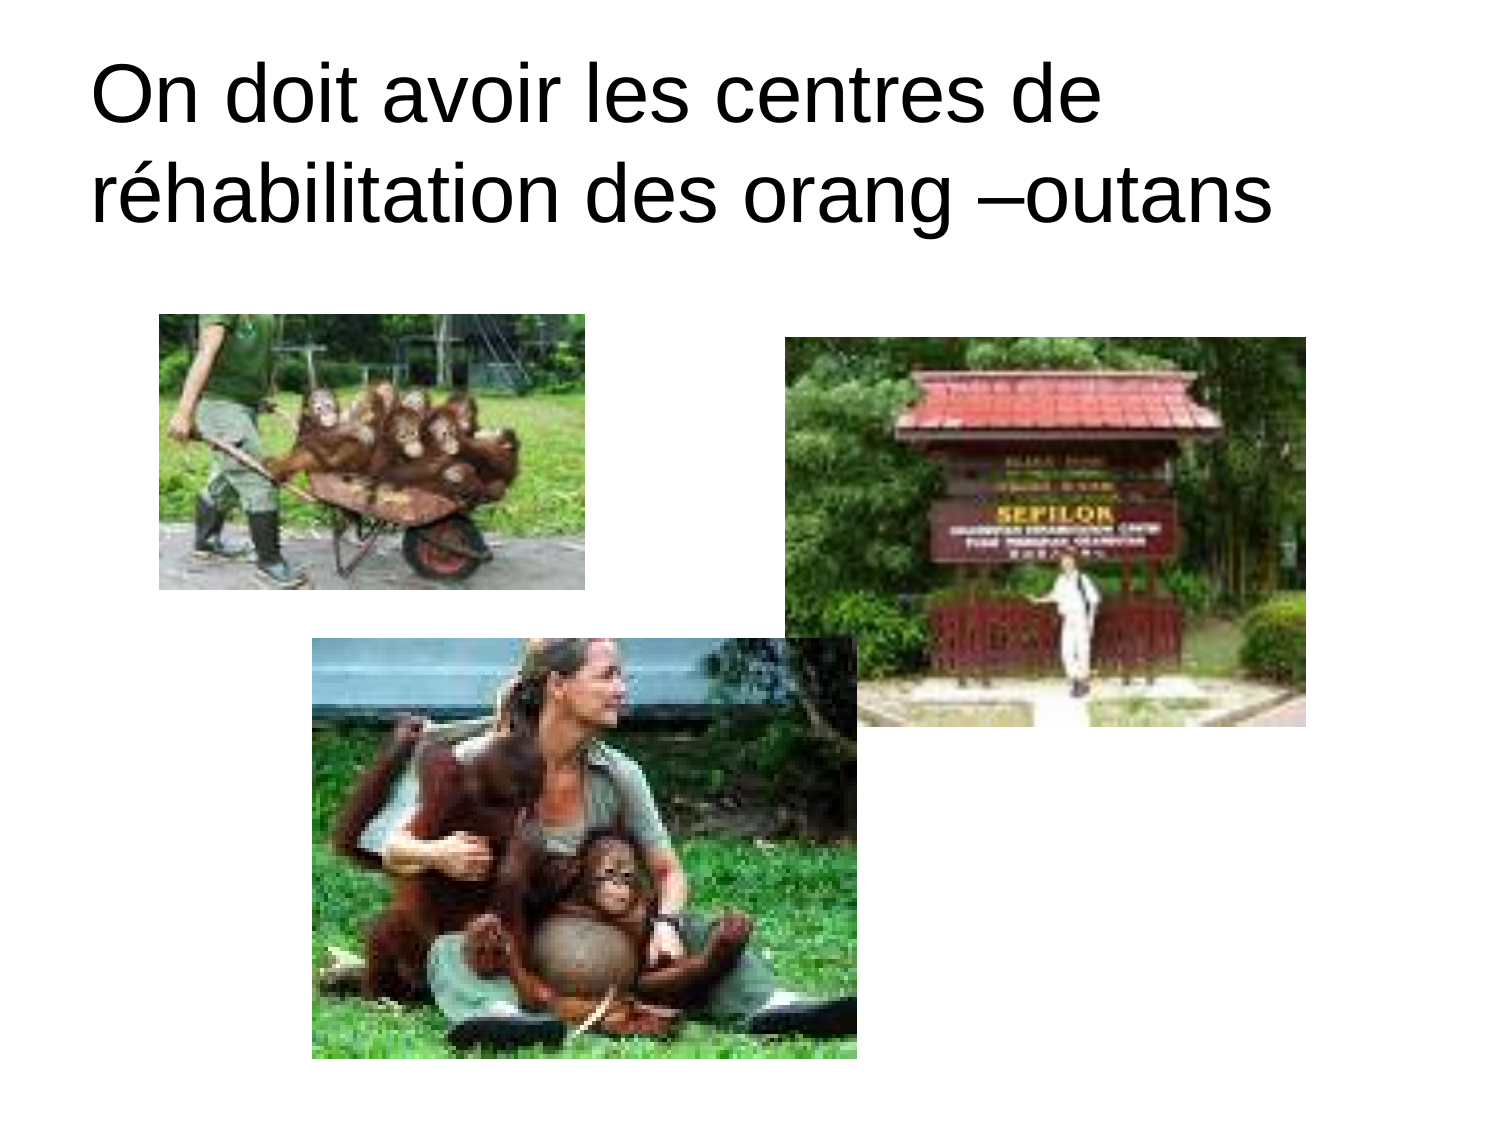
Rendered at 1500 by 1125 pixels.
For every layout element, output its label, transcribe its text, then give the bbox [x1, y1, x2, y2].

title On doit avoir les centres de réhabilitation des orang –outans [75, 45, 1425, 233]
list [159, 314, 585, 590]
picture [312, 337, 1306, 1060]
